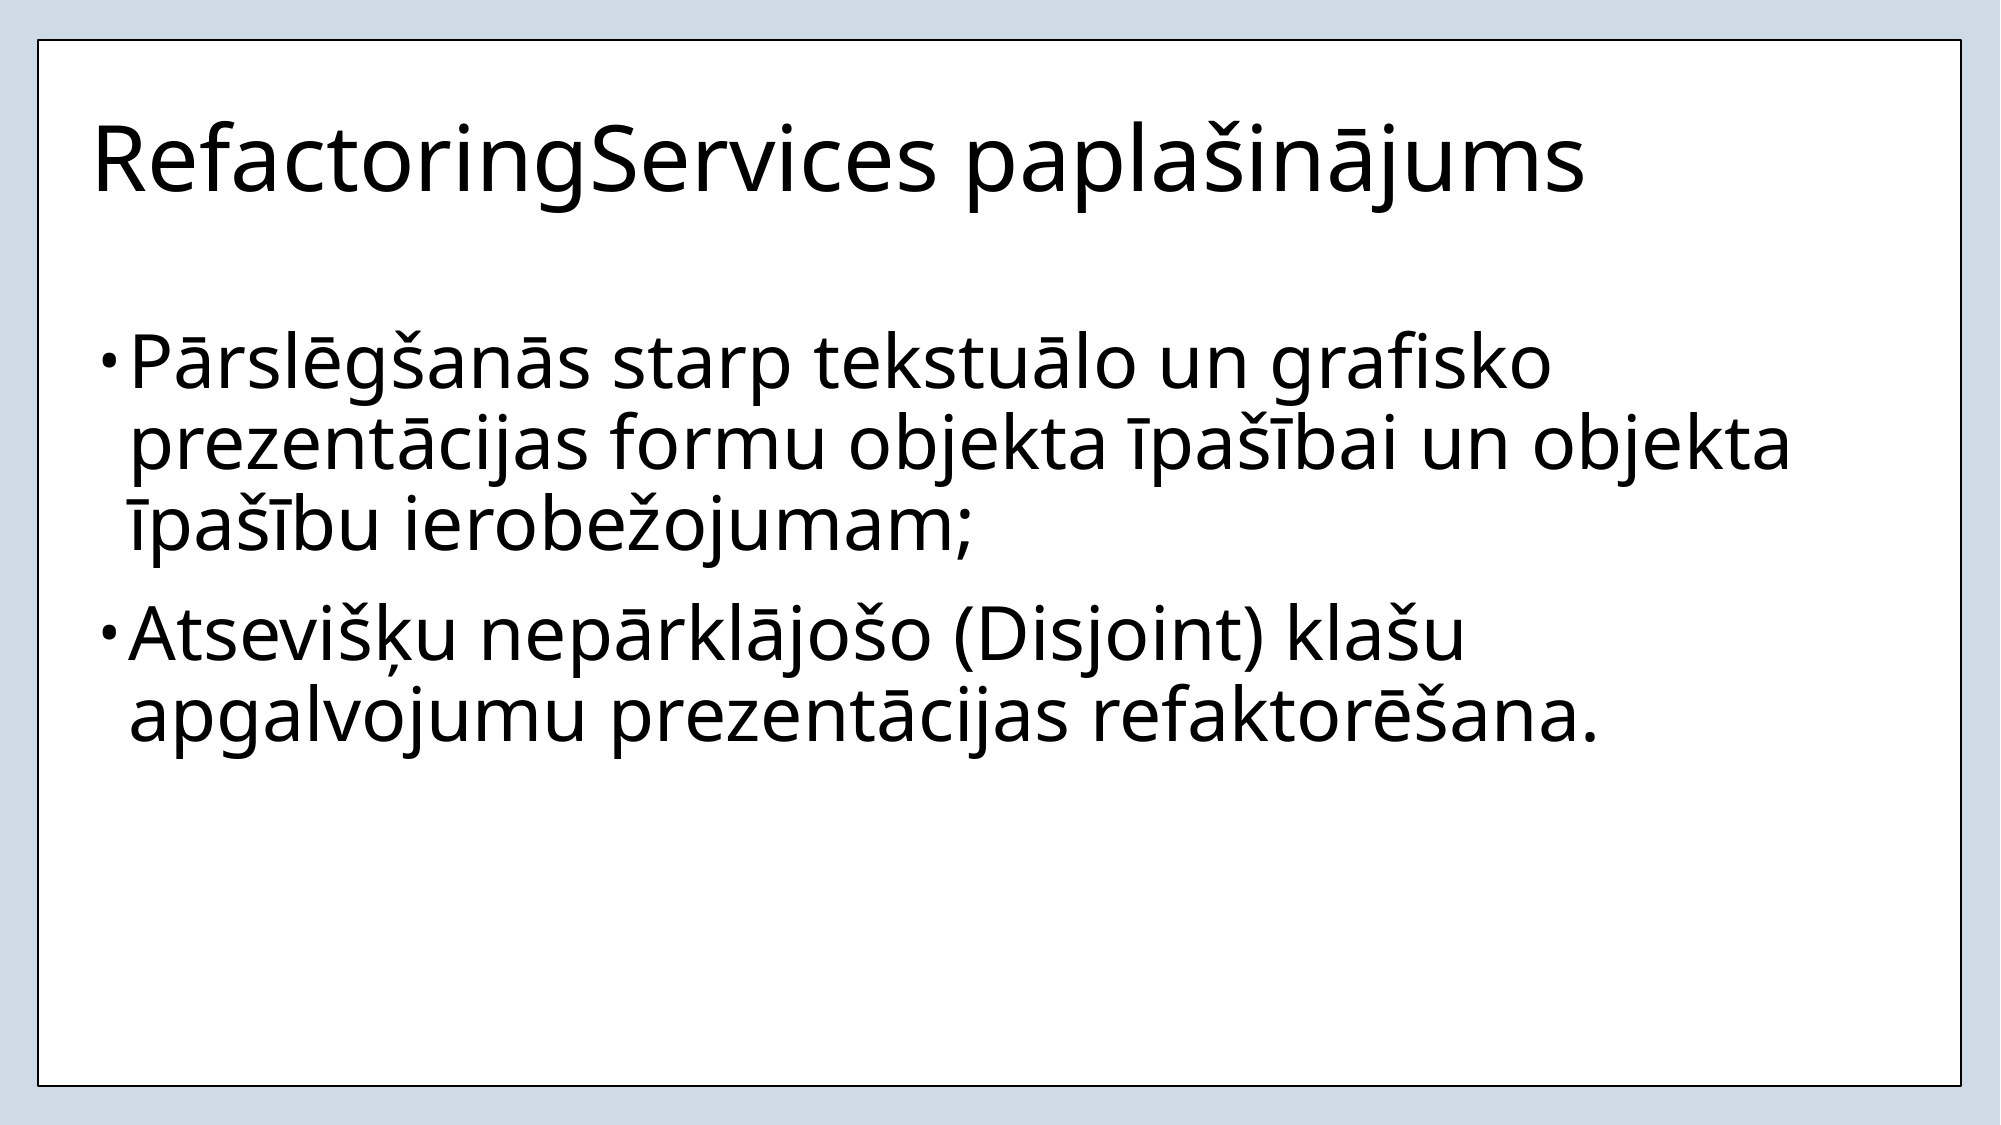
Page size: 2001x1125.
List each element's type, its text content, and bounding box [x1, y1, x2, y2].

list Pārslēgšanās starp tekstuālo un grafisko prezentācijas formu objekta īpašībai un objekta īpašību ierobežojumam; Atsevišķu nepārklājošo (Disjoint) klašu apgalvojumu prezentācijas refaktorēšana. [75, 316, 1887, 946]
title RefactoringServices paplašinājums [75, 67, 1696, 257]
